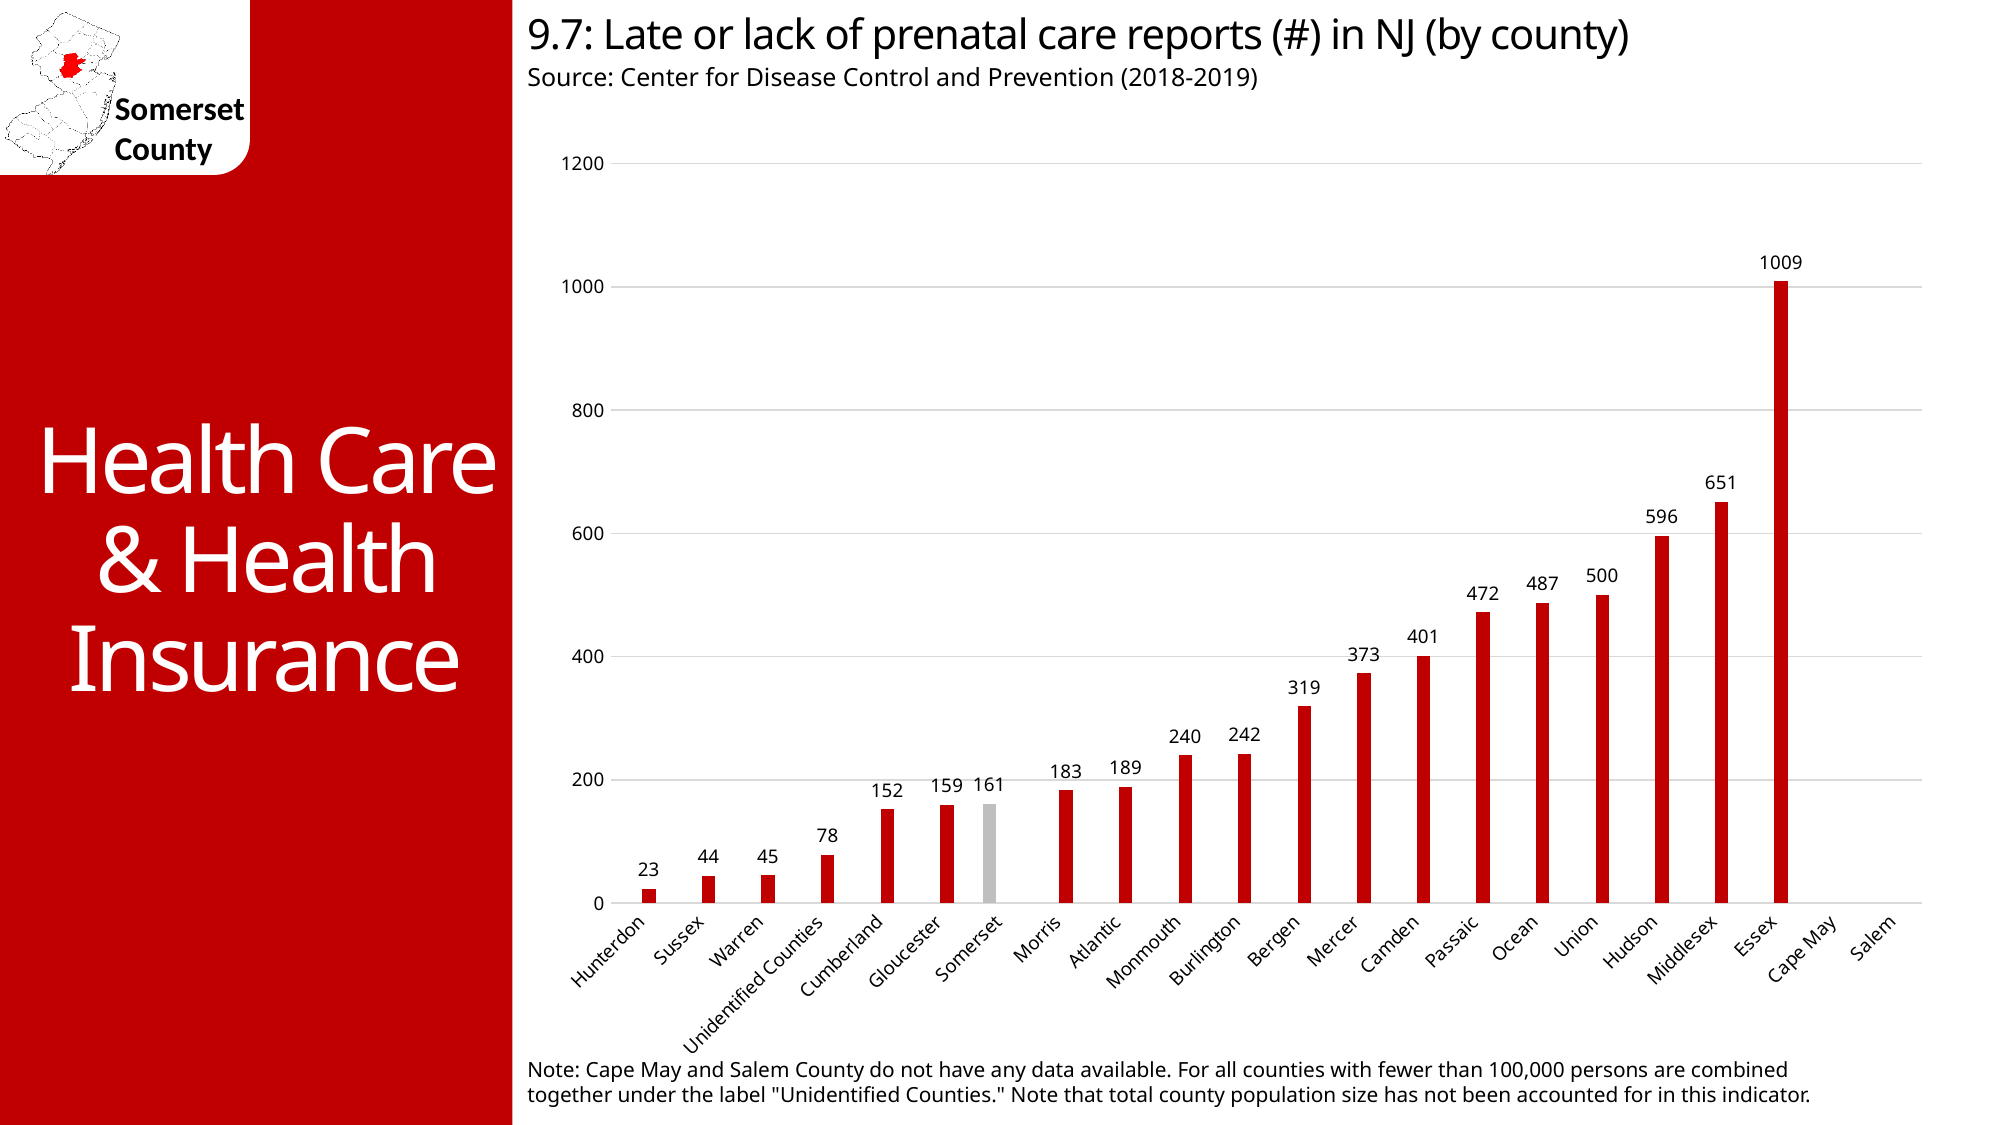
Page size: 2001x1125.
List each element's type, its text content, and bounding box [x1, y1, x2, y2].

picture [5, 12, 120, 112]
text_box Source: Center for Disease Control and Prevention (2018-2019) [512, 53, 1891, 99]
text_box Health Care & Health Insurance [0, 112, 533, 1013]
chart [532, 130, 1951, 1080]
text_box 9.7: Late or lack of prenatal care reports (#) in NJ (by county) [512, 0, 1992, 65]
text_box Note: Cape May and Salem County do not have any data available. For all counties with fewer than 100,000 persons are combined together under the label "Unidentified Counties." Note that total county population size has not been accounted for in this indicator. [512, 1049, 1891, 1115]
